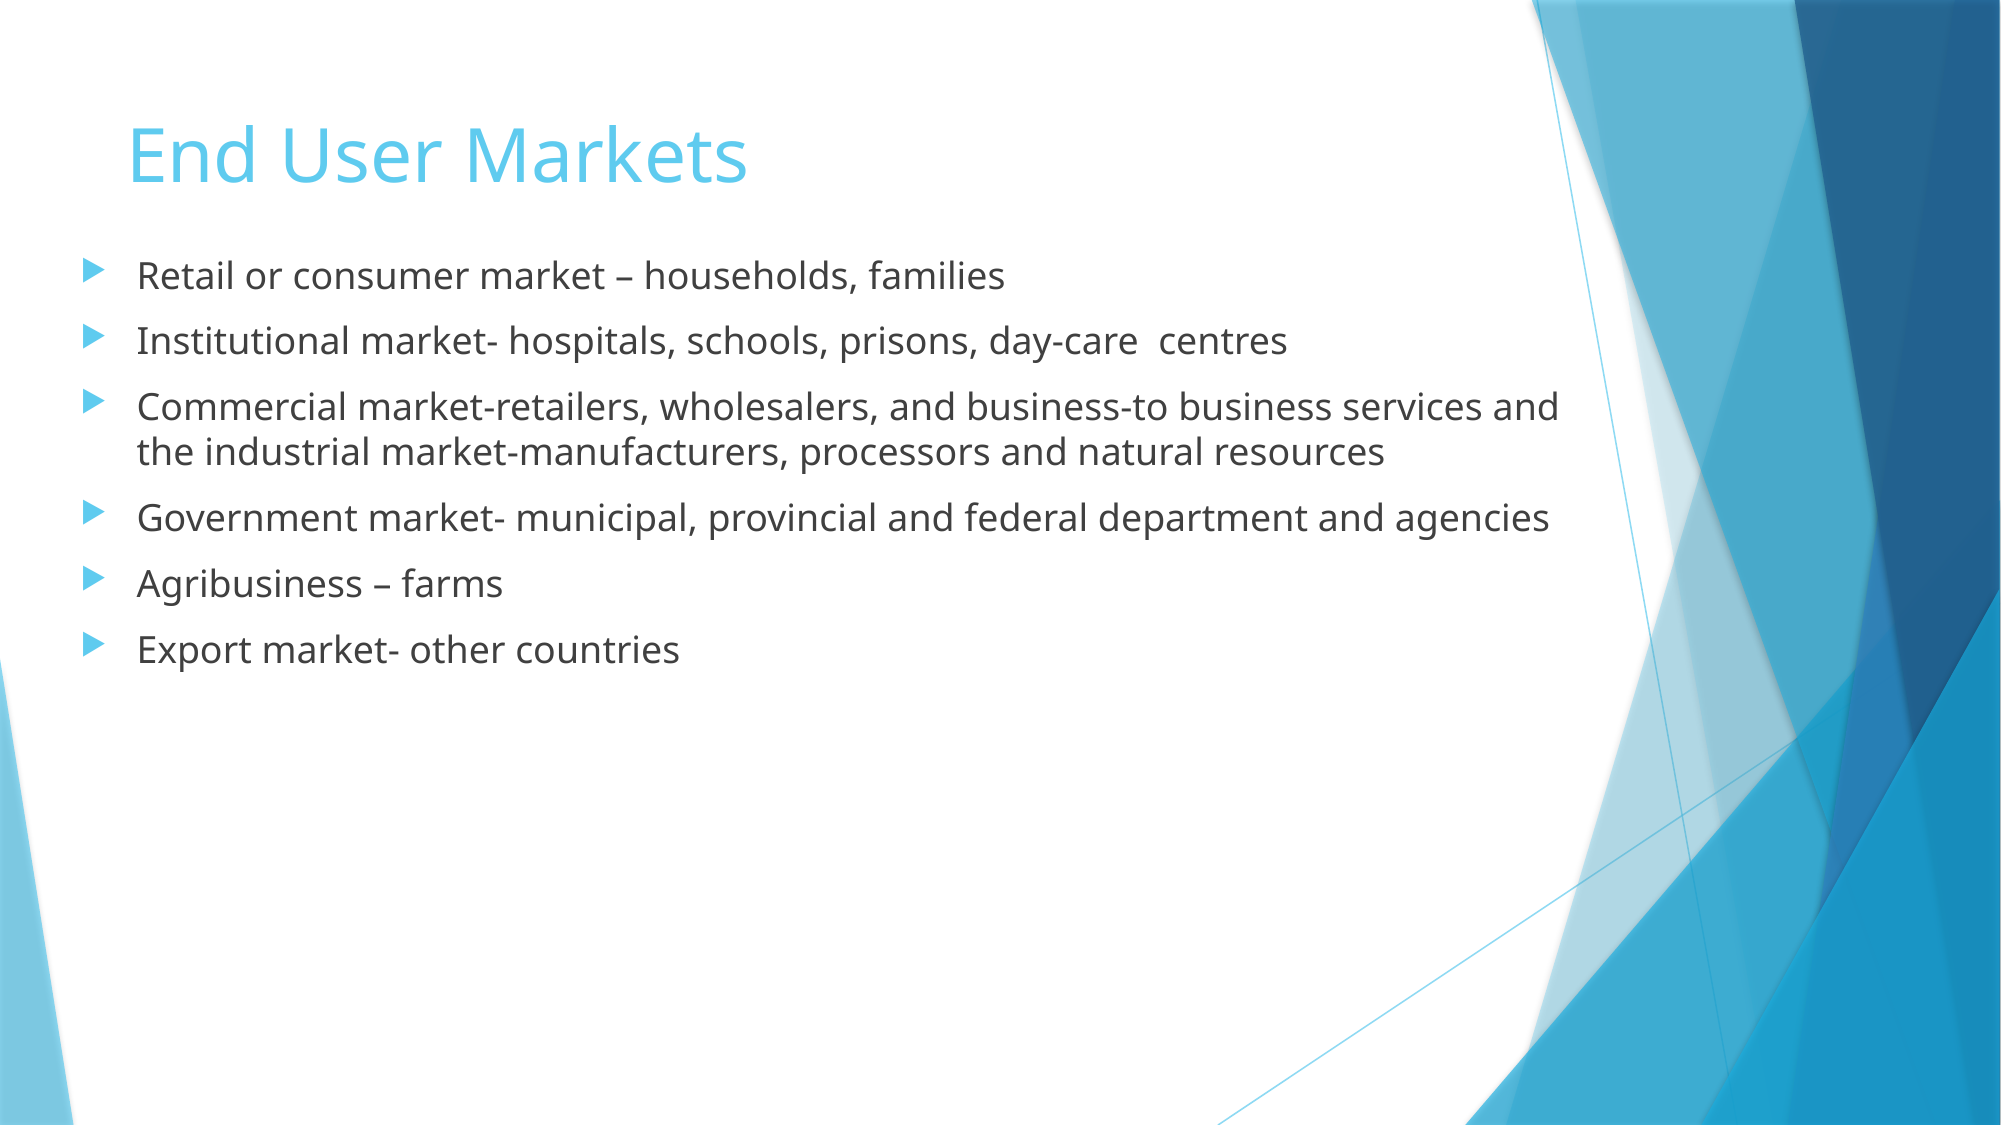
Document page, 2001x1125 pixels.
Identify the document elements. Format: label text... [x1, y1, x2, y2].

title End User Markets [111, 99, 1522, 244]
list Retail or consumer market – households, families Institutional market- hospitals, schools, prisons, day-care centres Commercial market-retailers, wholesalers, and business-to business services and the industrial market-manufacturers, processors and natural resources Government market- municipal, provincial and federal department and agencies Agribusiness – farms Export market- other countries [65, 244, 1633, 992]
